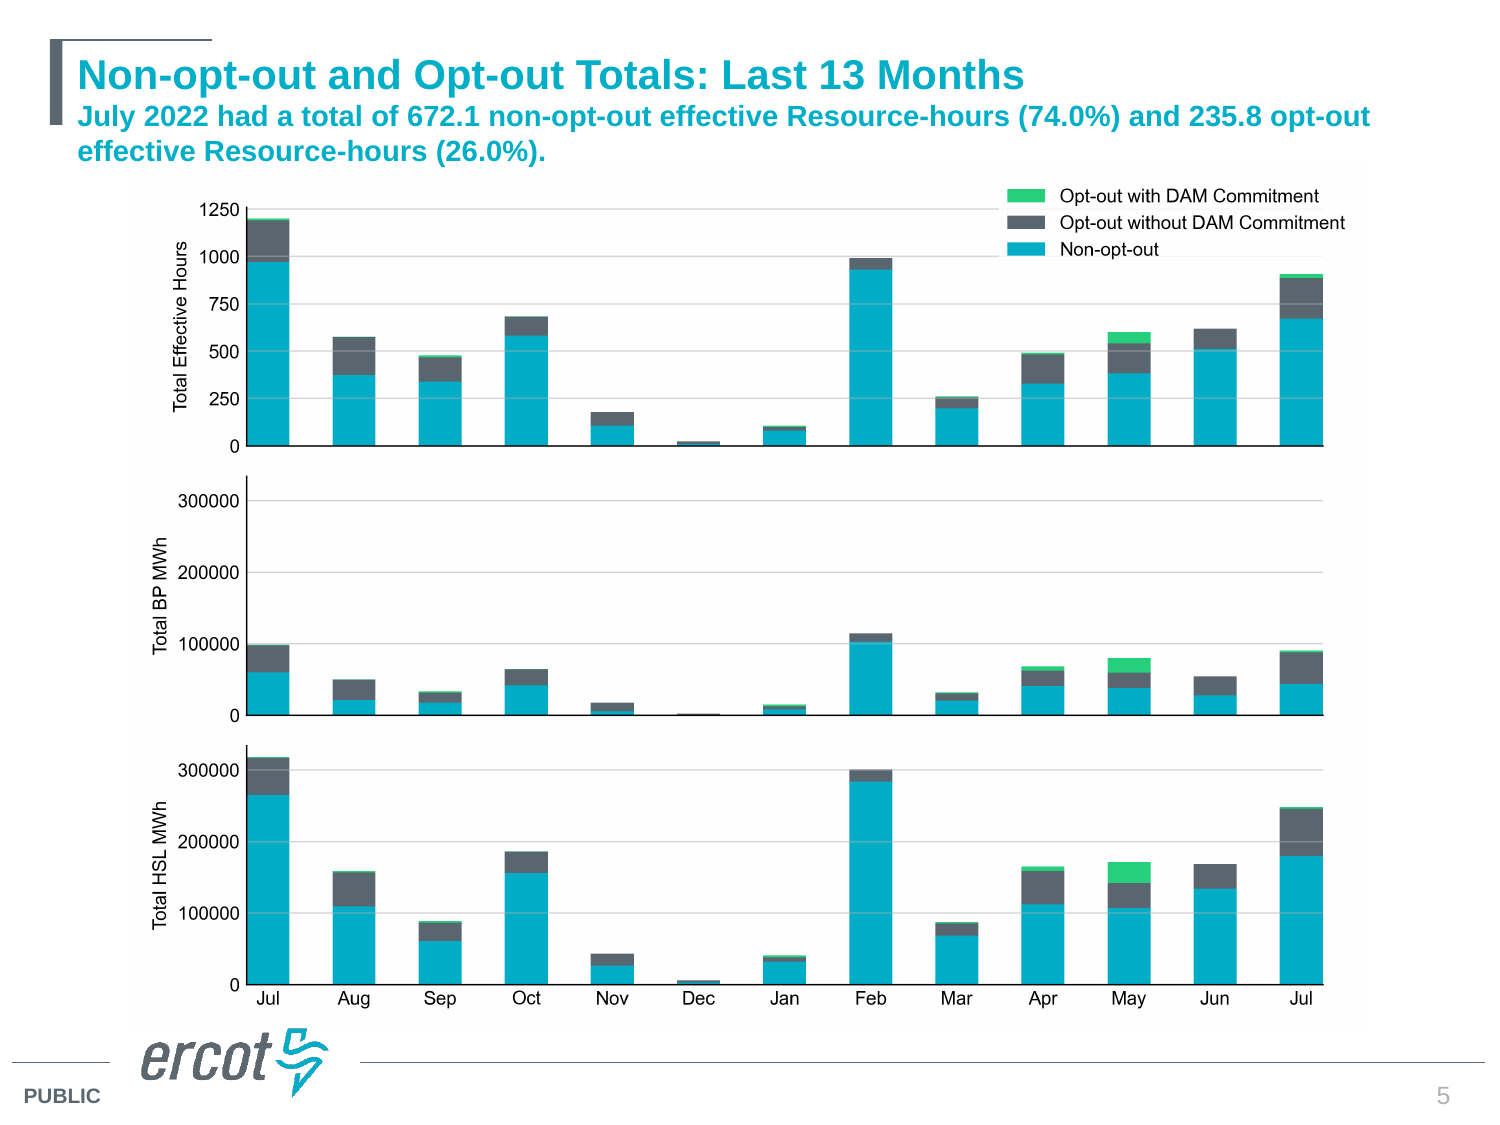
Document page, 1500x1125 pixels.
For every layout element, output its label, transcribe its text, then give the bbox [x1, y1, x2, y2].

slide_number 5 [1400, 1076, 1488, 1113]
title Non-opt-out and Opt-out Totals: Last 13 Months July 2022 had a total of 672.1 non-opt-out effective Resource-hours (74.0%) and 235.8 opt-out effective Resource-hours (26.0%). [62, 40, 1450, 165]
picture [133, 164, 1367, 1100]
